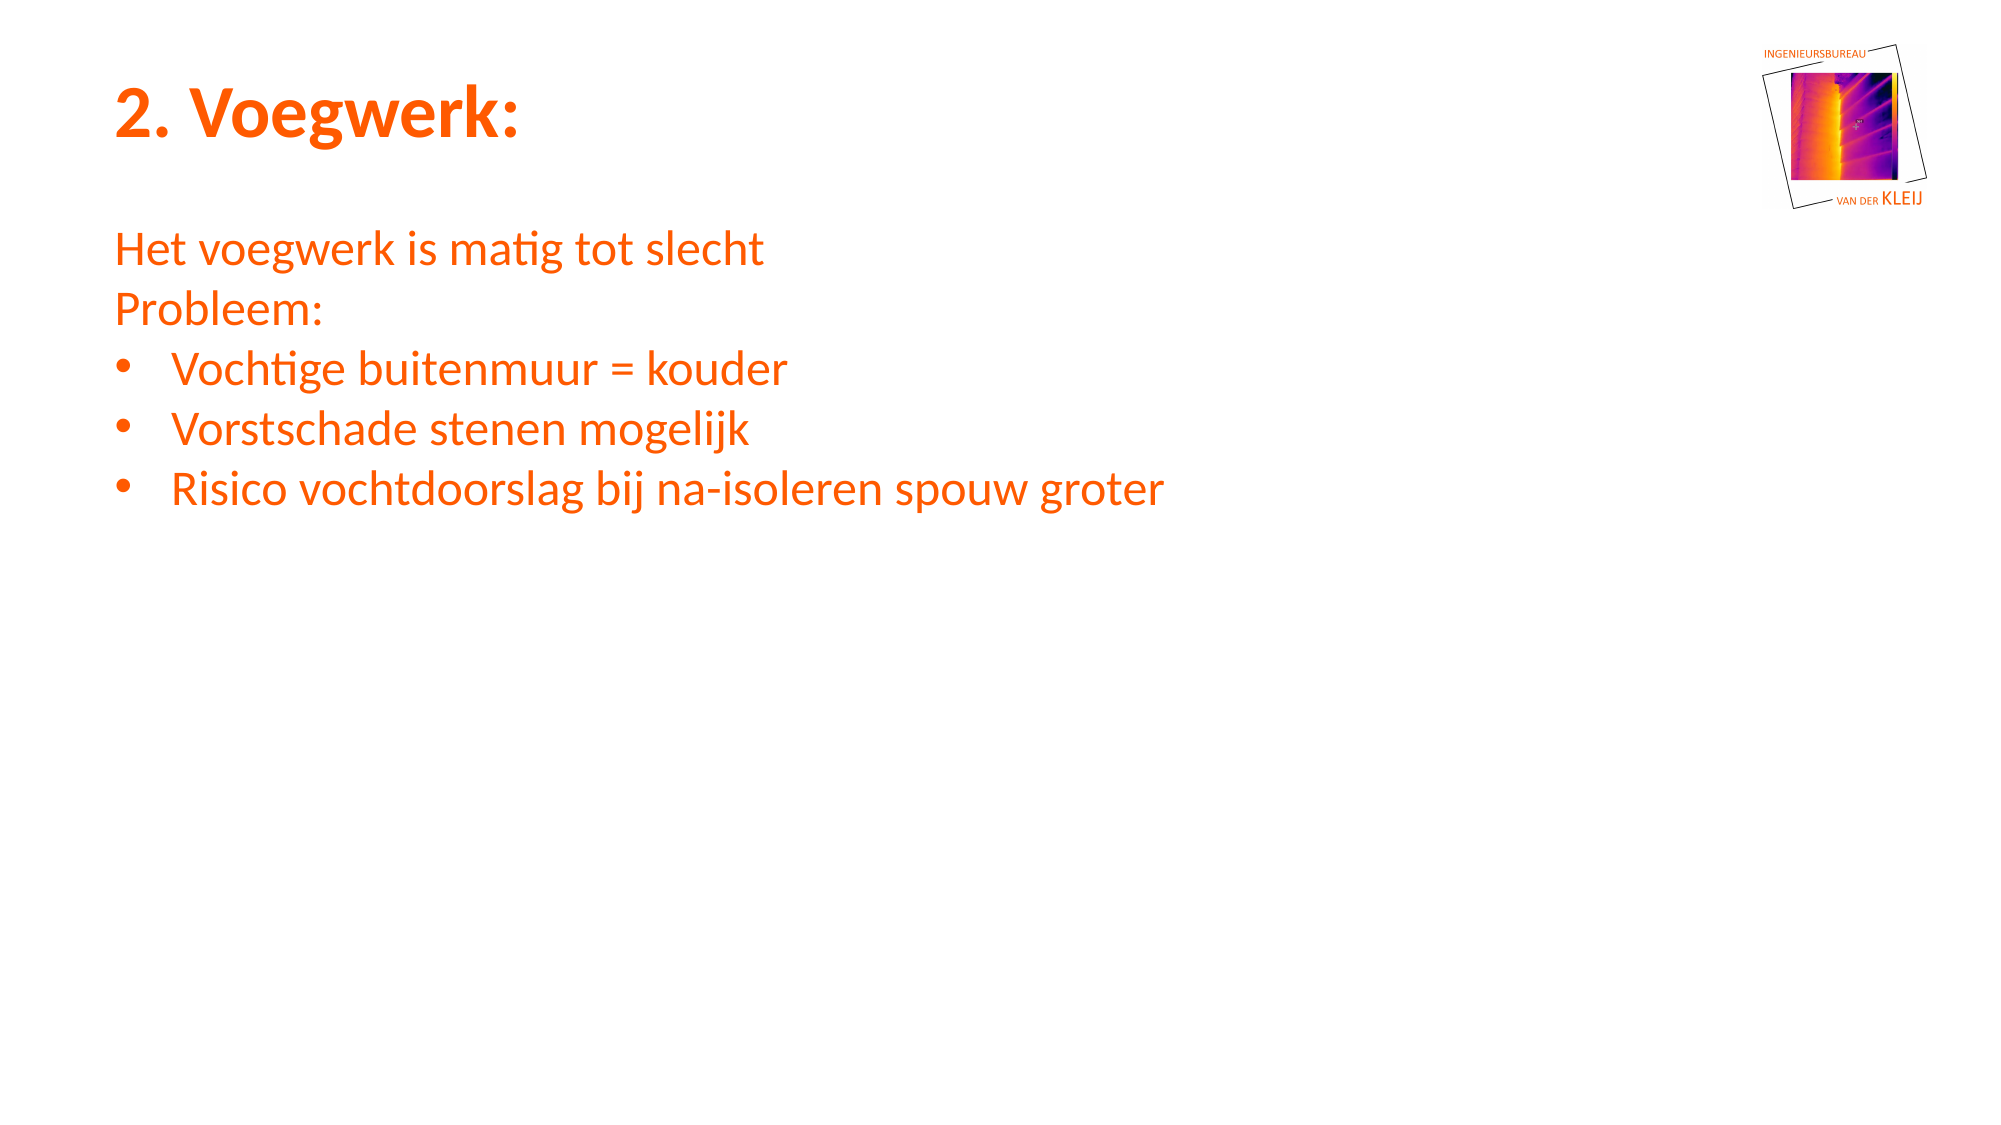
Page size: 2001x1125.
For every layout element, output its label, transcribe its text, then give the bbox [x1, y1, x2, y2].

text_box Het voegwerk is matig tot slecht Probleem: Vochtige buitenmuur = kouder Vorstschade stenen mogelijk Risico vochtdoorslag bij na-isoleren spouw groter [99, 208, 1853, 523]
title 2. Voegwerk: [99, 45, 1715, 170]
picture [1762, 44, 1927, 209]
